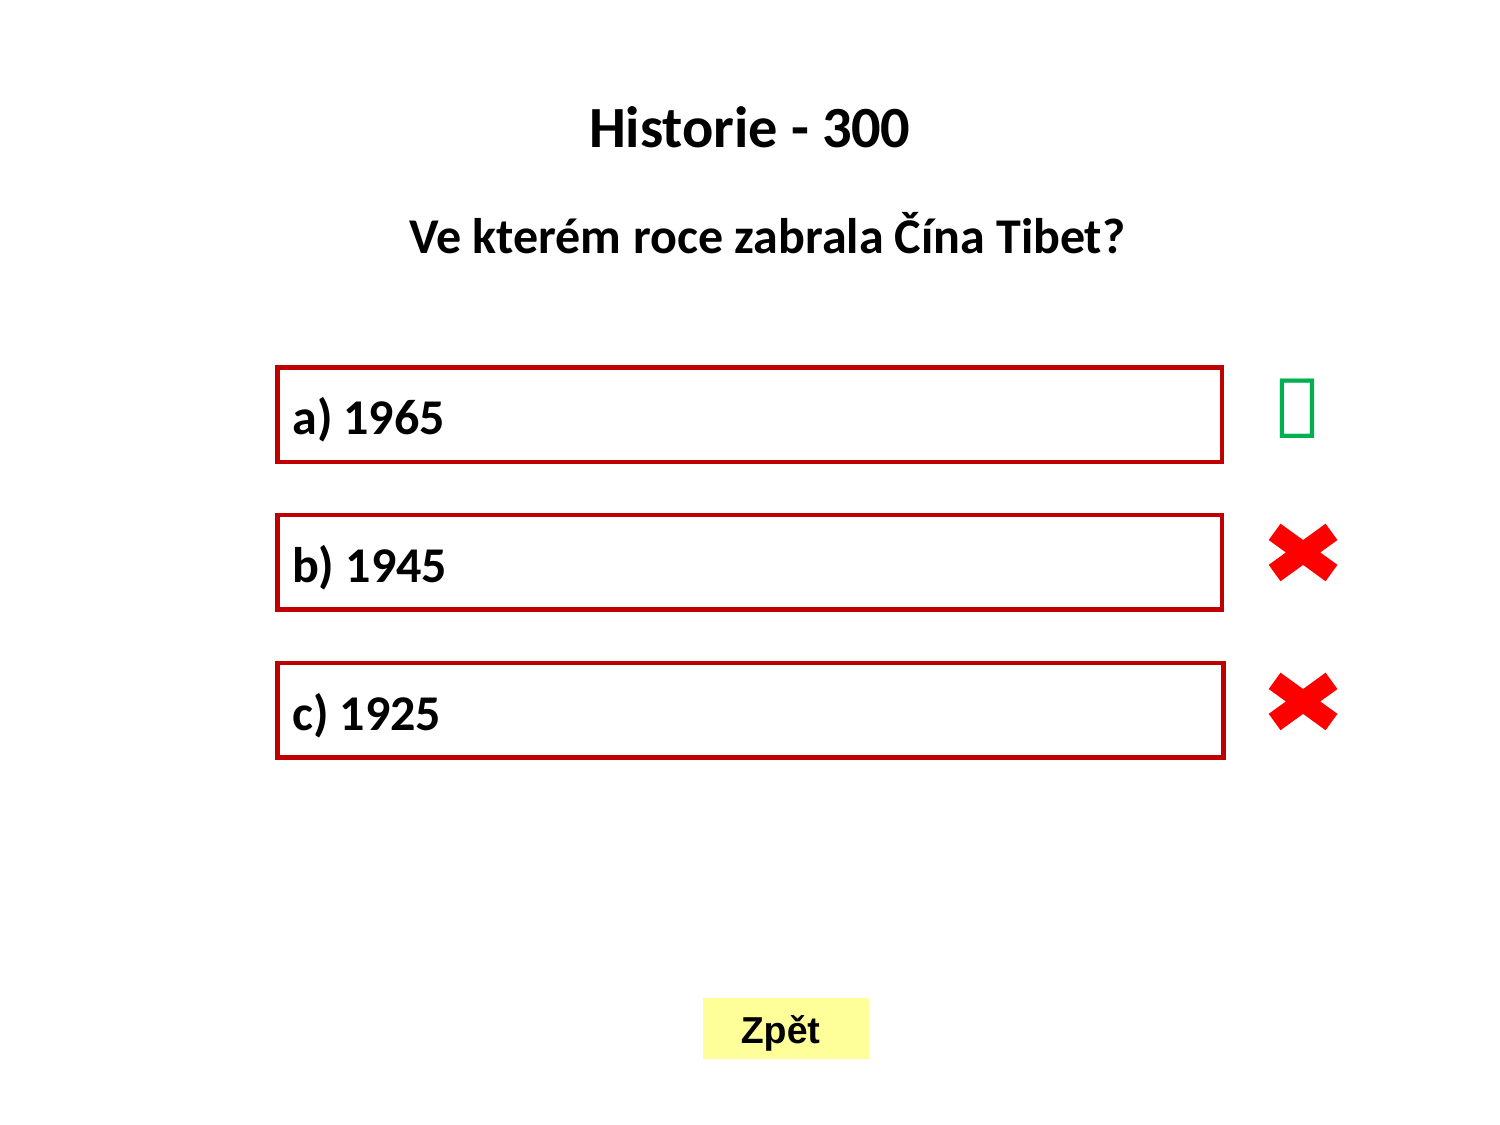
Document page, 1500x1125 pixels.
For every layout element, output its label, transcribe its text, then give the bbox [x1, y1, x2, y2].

text_box c) 1925 [277, 663, 1224, 758]
text_box [1268, 672, 1338, 731]
text_box b) 1945 [277, 515, 1223, 610]
text_box Ve kterém roce zabrala Čína Tibet? [206, 196, 1329, 271]
text_box [1268, 523, 1338, 582]
text_box Zpět [702, 998, 869, 1059]
text_box  [1257, 347, 1347, 463]
list Historie - 300 [0, 90, 1500, 209]
text_box a) 1965 [277, 367, 1223, 462]
